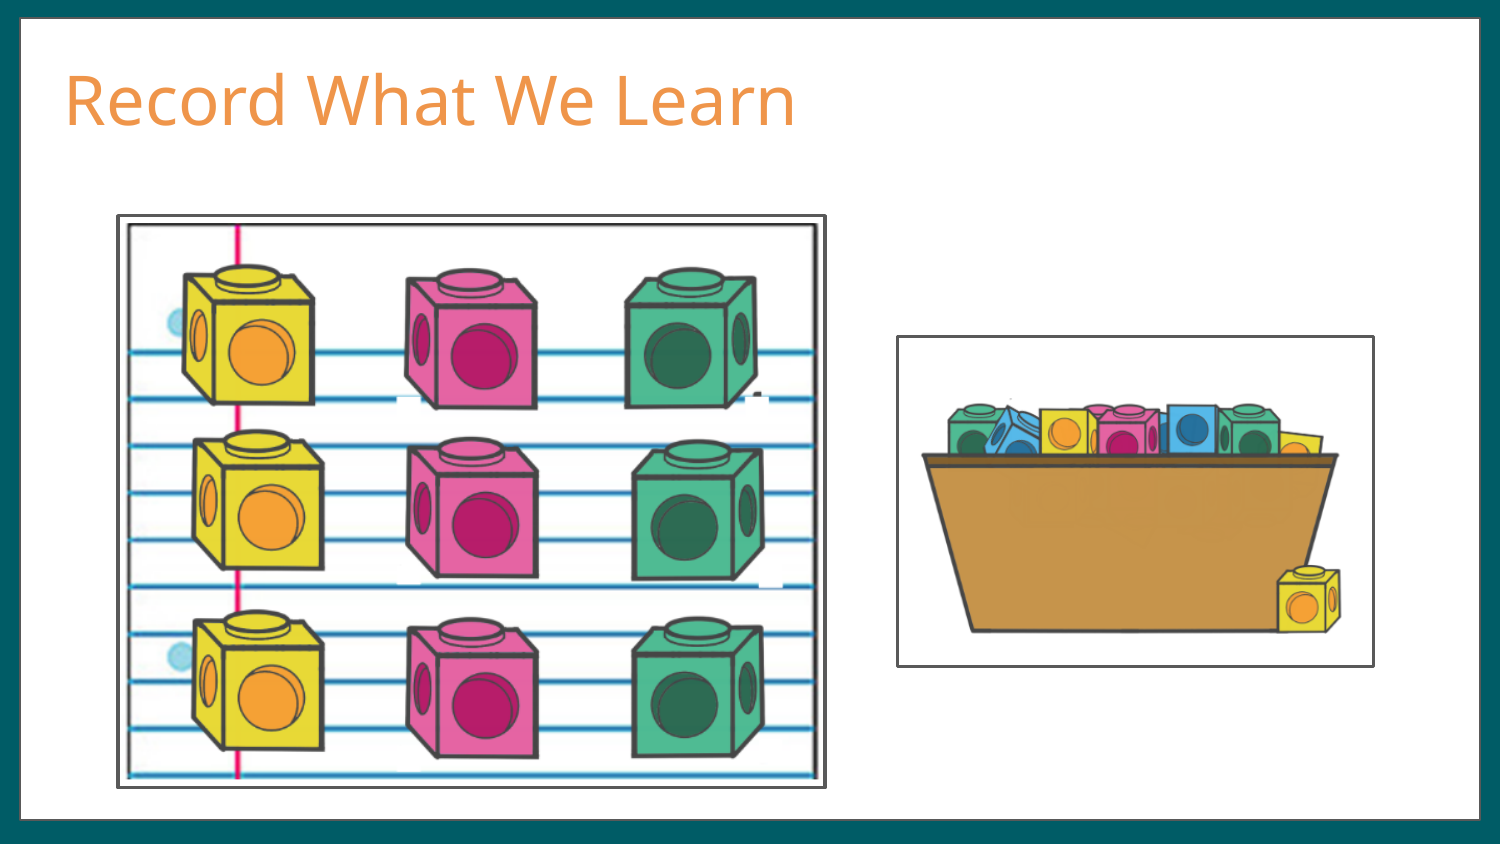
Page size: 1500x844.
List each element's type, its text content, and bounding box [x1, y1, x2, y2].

picture [898, 338, 1373, 666]
title Record What We Learn [48, 6, 1450, 177]
picture [119, 216, 824, 787]
